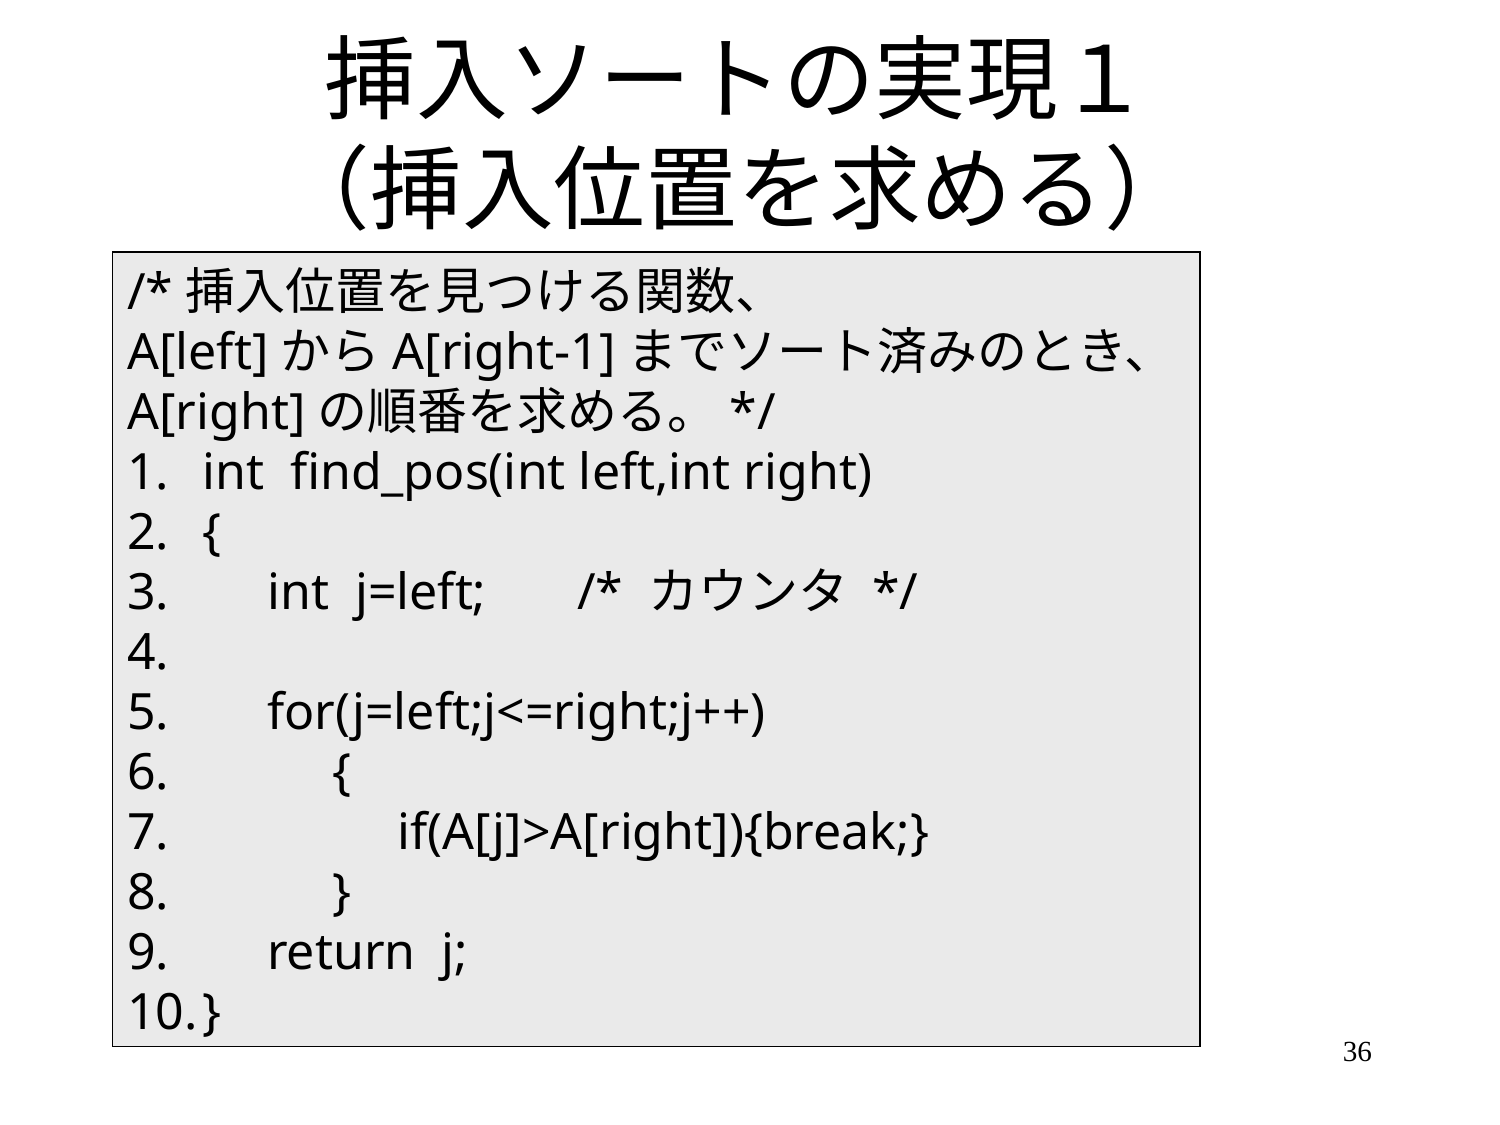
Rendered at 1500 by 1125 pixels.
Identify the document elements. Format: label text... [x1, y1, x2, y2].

text_box /*挿入位置を見つける関数、 A[left]からA[right-1]までソート済みのとき、 A[right]の順番を求める。*/ int find_pos(int left,int right) { int j=left; /* カウンタ */ for(j=left;j<=right;j++) { if(A[j]>A[right]){break;} } return j; } [112, 251, 1200, 1047]
title 挿入ソートの実現１ （挿入位置を求める） [99, 37, 1376, 226]
slide_number 36 [1074, 1024, 1388, 1101]
